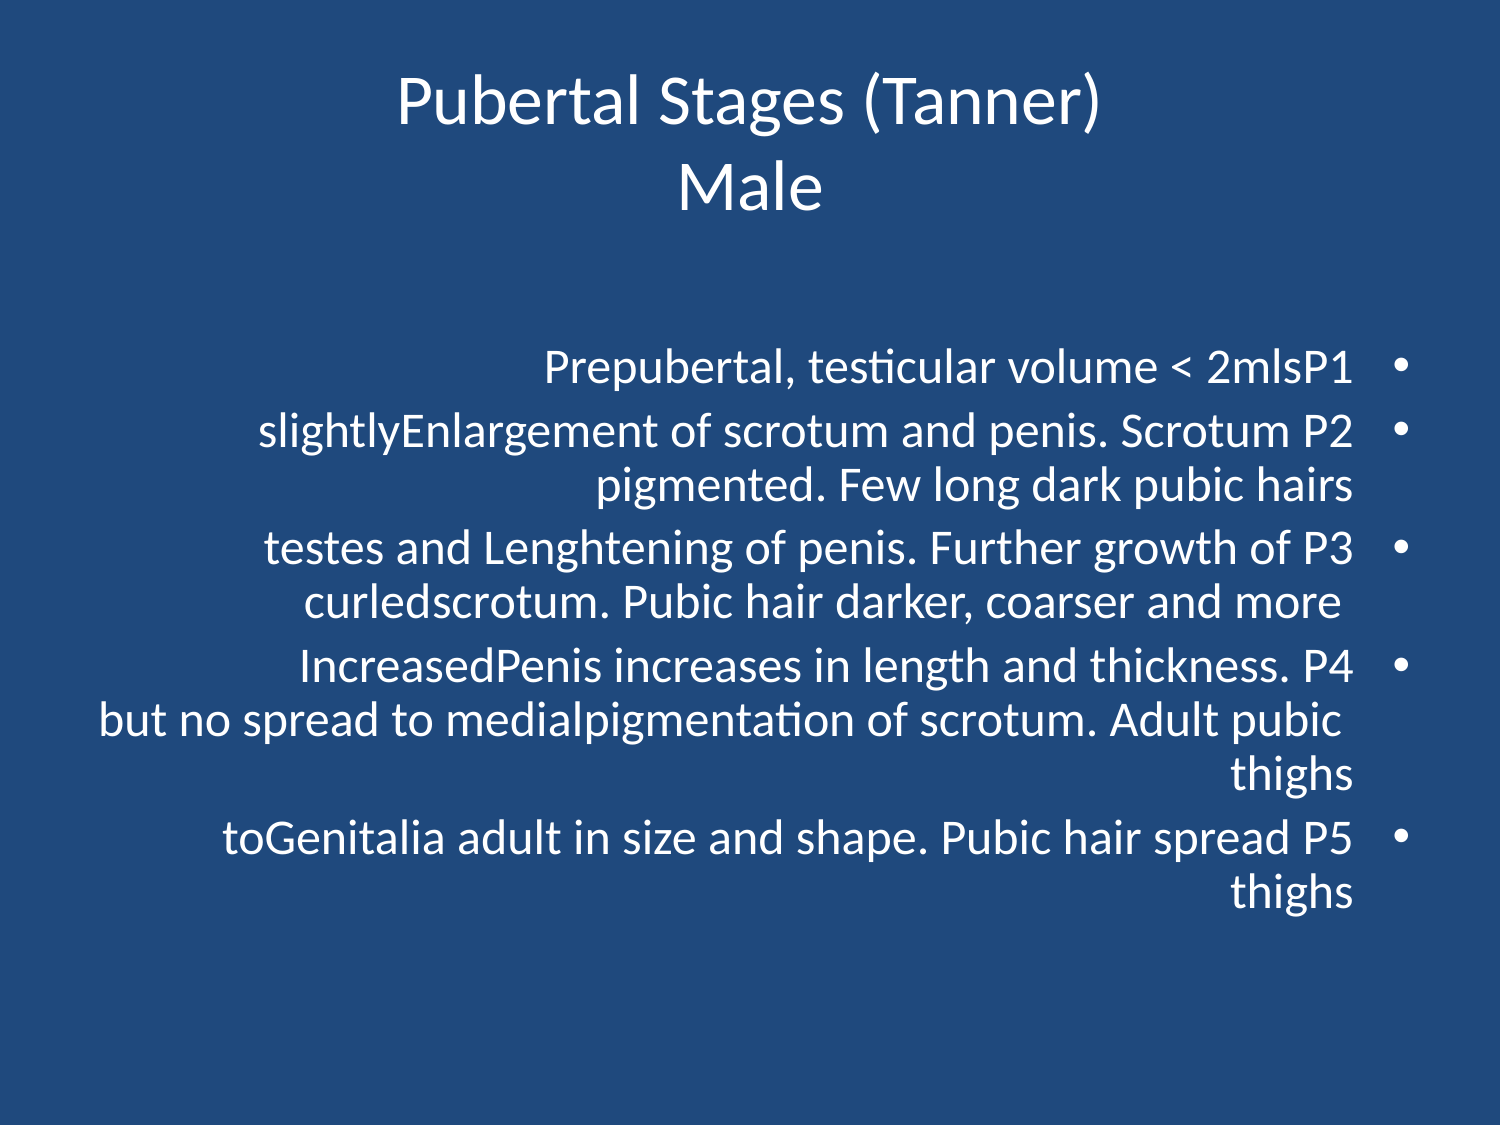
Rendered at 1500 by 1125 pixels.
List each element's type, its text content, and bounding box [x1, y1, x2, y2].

title Pubertal Stages (Tanner) Male [75, 45, 1425, 233]
list P1 Prepubertal, testicular volume < 2mls P2 Enlargement of scrotum and penis. Scrotum slightly pigmented. Few long dark pubic hairs P3 Lenghtening of penis. Further growth of testes and scrotum. Pubic hair darker, coarser and more curled P4 Penis increases in length and thickness. Increased pigmentation of scrotum. Adult pubic but no spread to medial thighs P5 Genitalia adult in size and shape. Pubic hair spread to thighs [75, 262, 1425, 1005]
